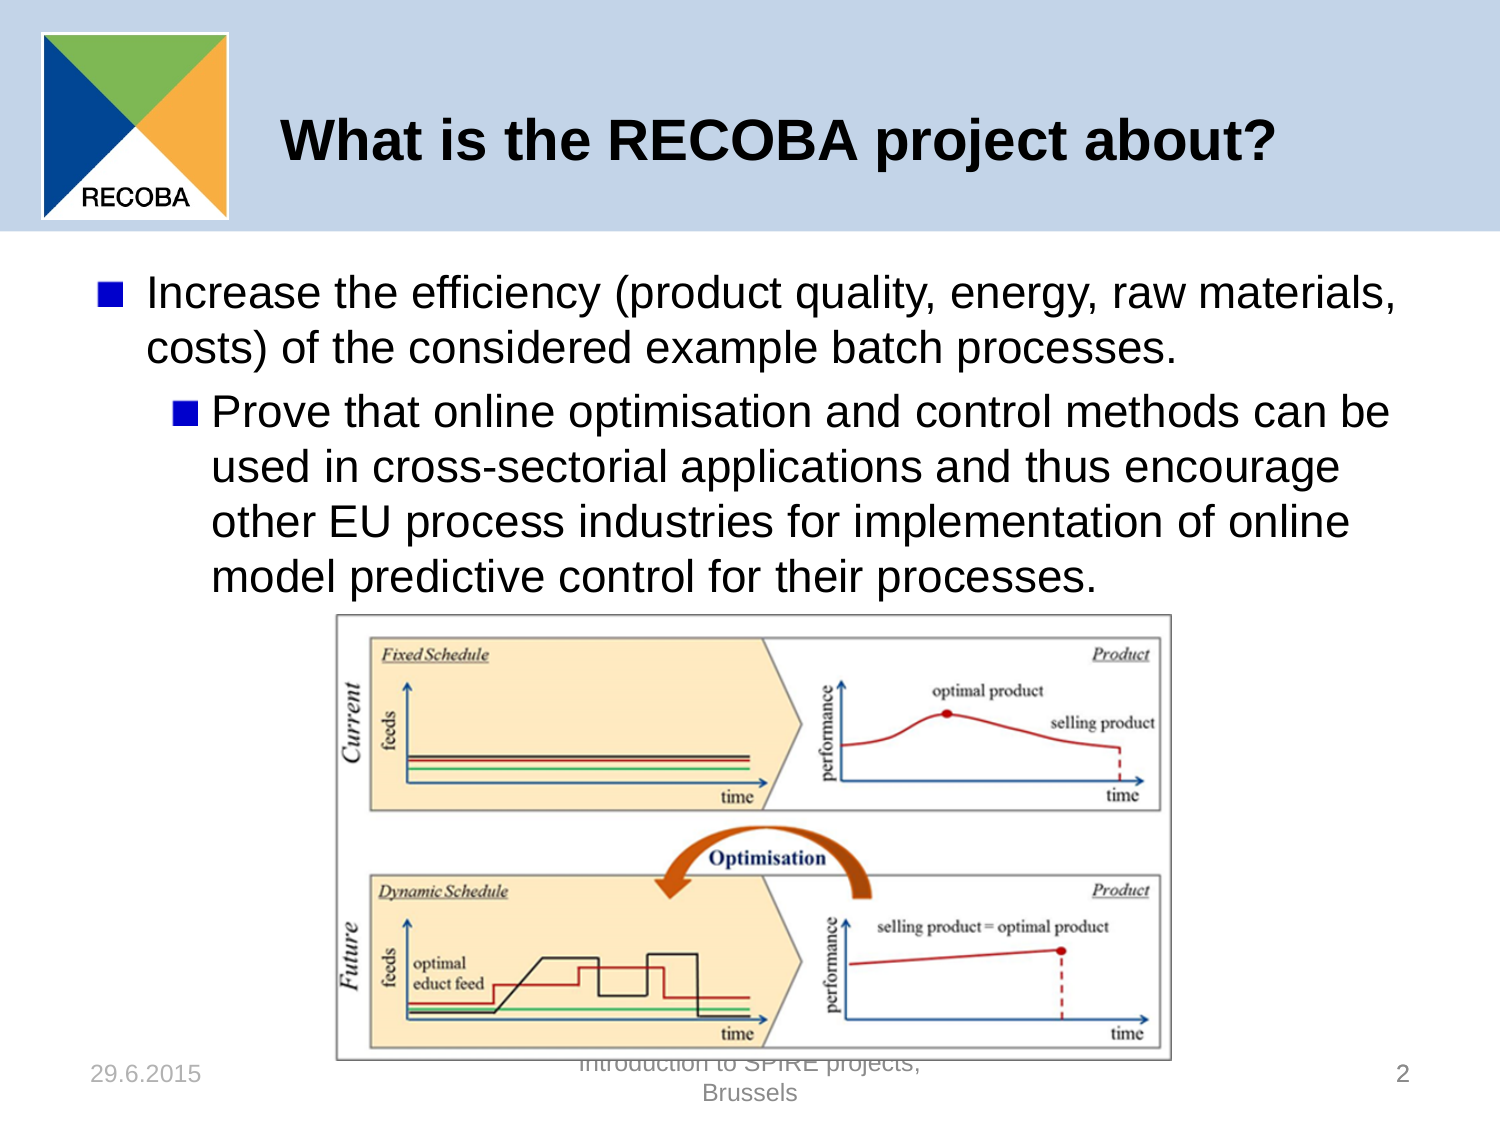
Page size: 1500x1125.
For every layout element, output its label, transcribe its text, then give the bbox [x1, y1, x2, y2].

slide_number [75, 1042, 425, 1103]
list Increase the efficiency (product quality, energy, raw materials, costs) of the considered example batch processes. Prove that online optimisation and control methods can be used in cross-sectorial applications and thus encourage other EU process industries for implementation of online model predictive control for their processes. [75, 255, 1424, 998]
picture [90, 274, 123, 307]
picture [325, 614, 1172, 1061]
picture [165, 393, 198, 426]
title What is the RECOBA project about? [265, 43, 1425, 232]
slide_number 2 [1074, 1042, 1425, 1103]
picture [41, 32, 229, 220]
